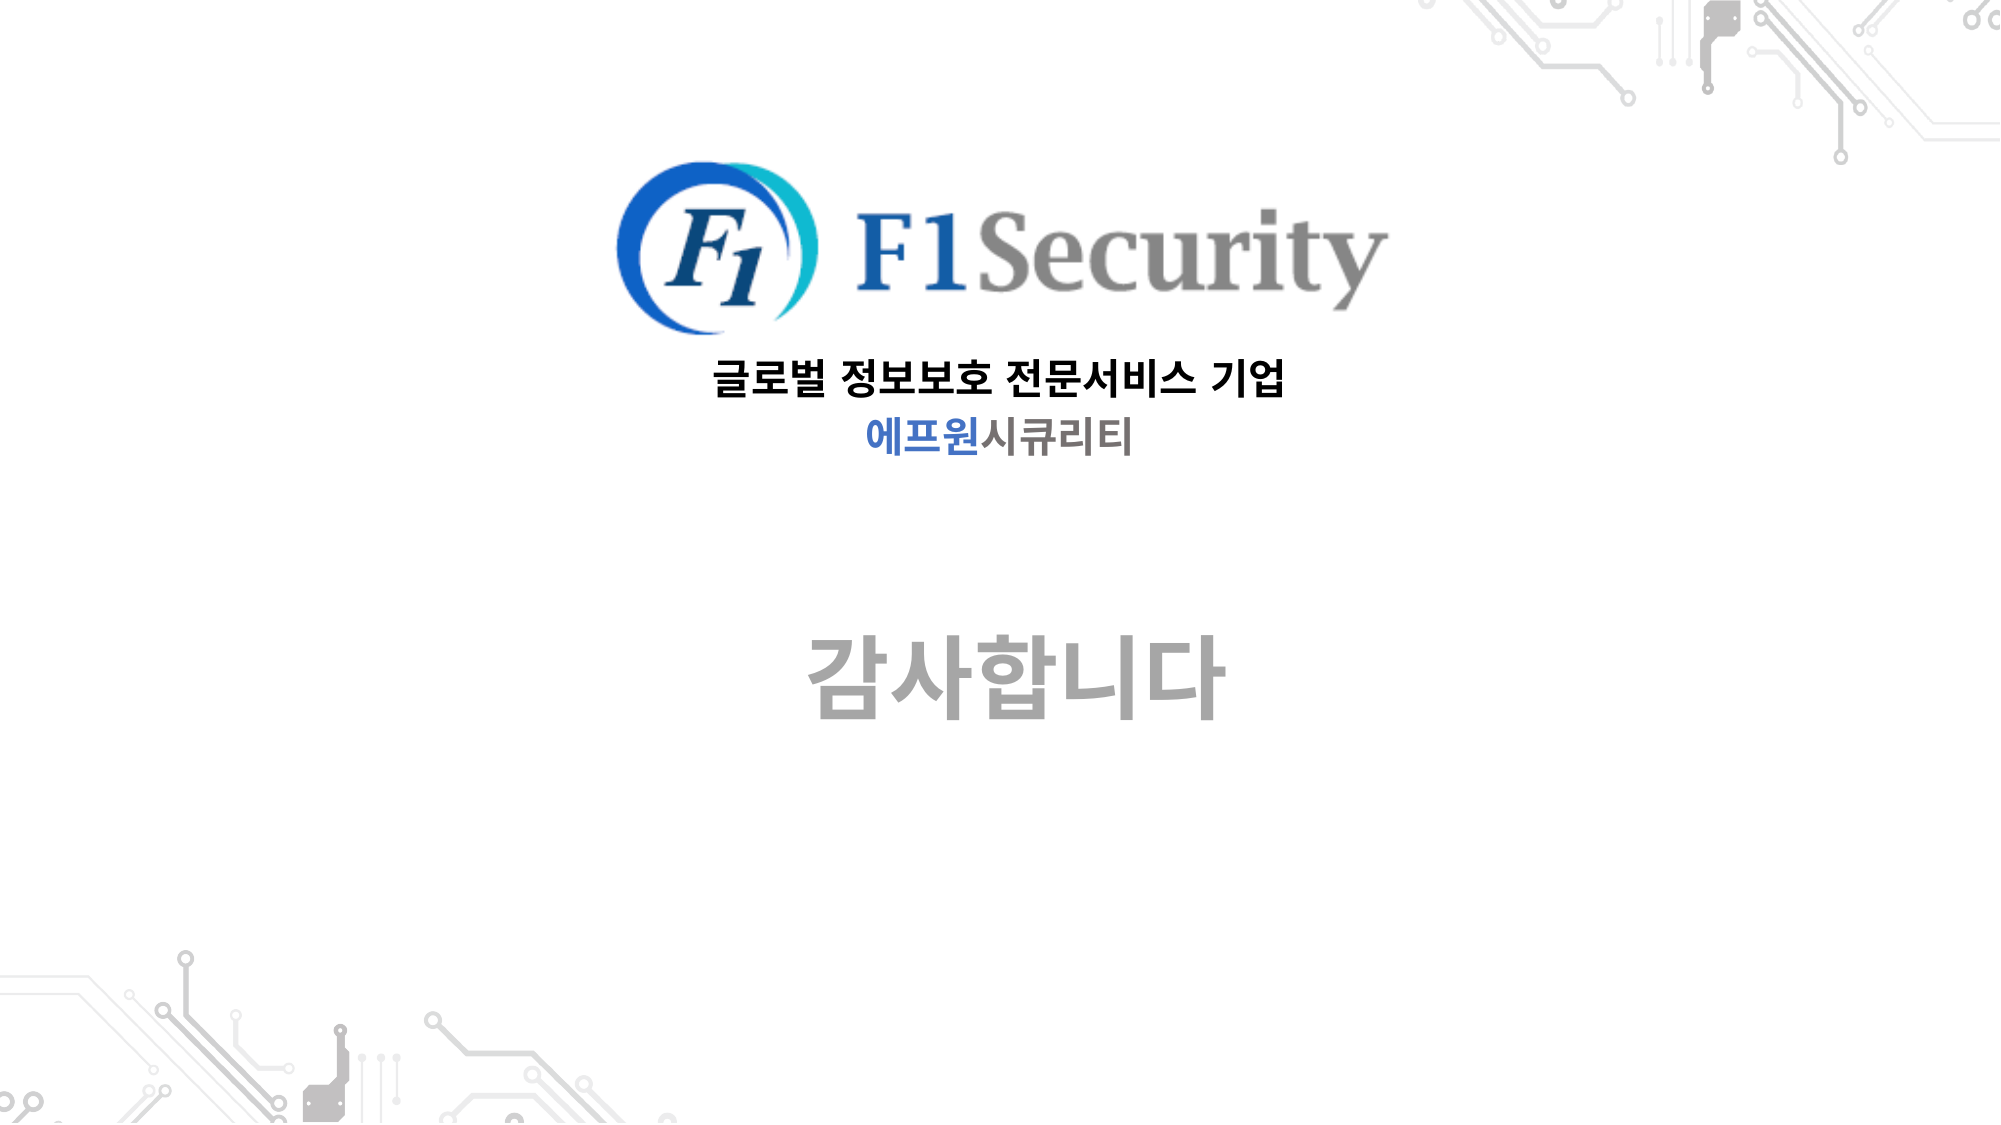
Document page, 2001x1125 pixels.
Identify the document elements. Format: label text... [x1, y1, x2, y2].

picture [600, 159, 1400, 345]
picture [1418, 0, 2000, 165]
text_box 에프원시큐리티 [286, 403, 1714, 468]
picture [0, 949, 677, 1123]
text_box 감사합니다 [468, 613, 1565, 738]
text_box 글로벌 정보보호 전문서비스 기업 [286, 345, 1714, 403]
